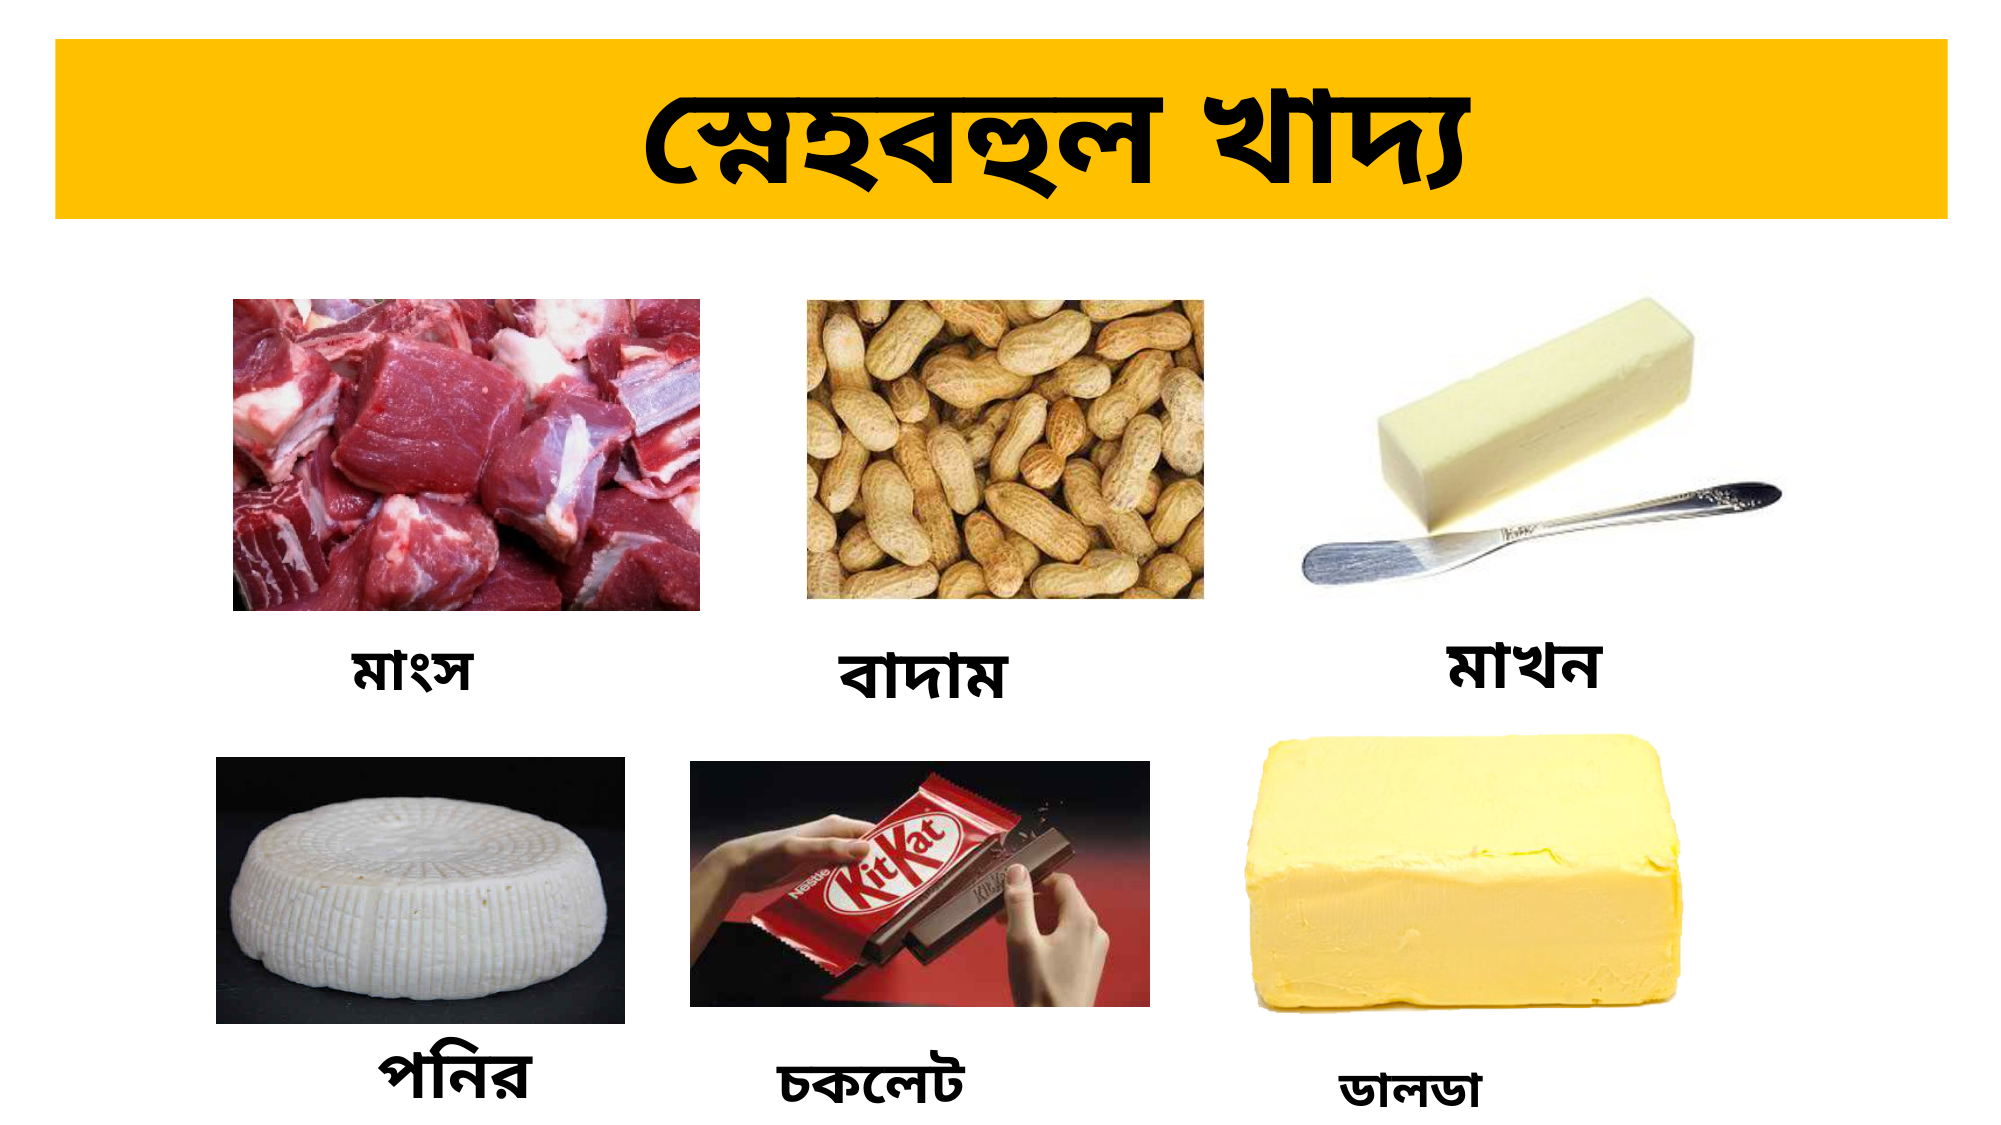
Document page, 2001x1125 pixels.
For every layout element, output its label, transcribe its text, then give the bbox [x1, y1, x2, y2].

picture [690, 761, 1150, 1007]
picture [1287, 274, 1794, 613]
text_box ডালডা [1325, 1049, 1525, 1125]
picture [806, 299, 1205, 600]
picture [216, 757, 625, 1024]
text_box মাংস [337, 624, 638, 710]
picture [1237, 724, 1697, 1031]
text_box পনির [362, 1024, 613, 1120]
text_box মাখন [1387, 614, 1663, 710]
text_box স্নেহবহুল খাদ্য [55, 39, 1948, 219]
text_box চকলেট [762, 1037, 1050, 1123]
text_box বাদাম [825, 624, 1100, 720]
picture [233, 299, 701, 611]
